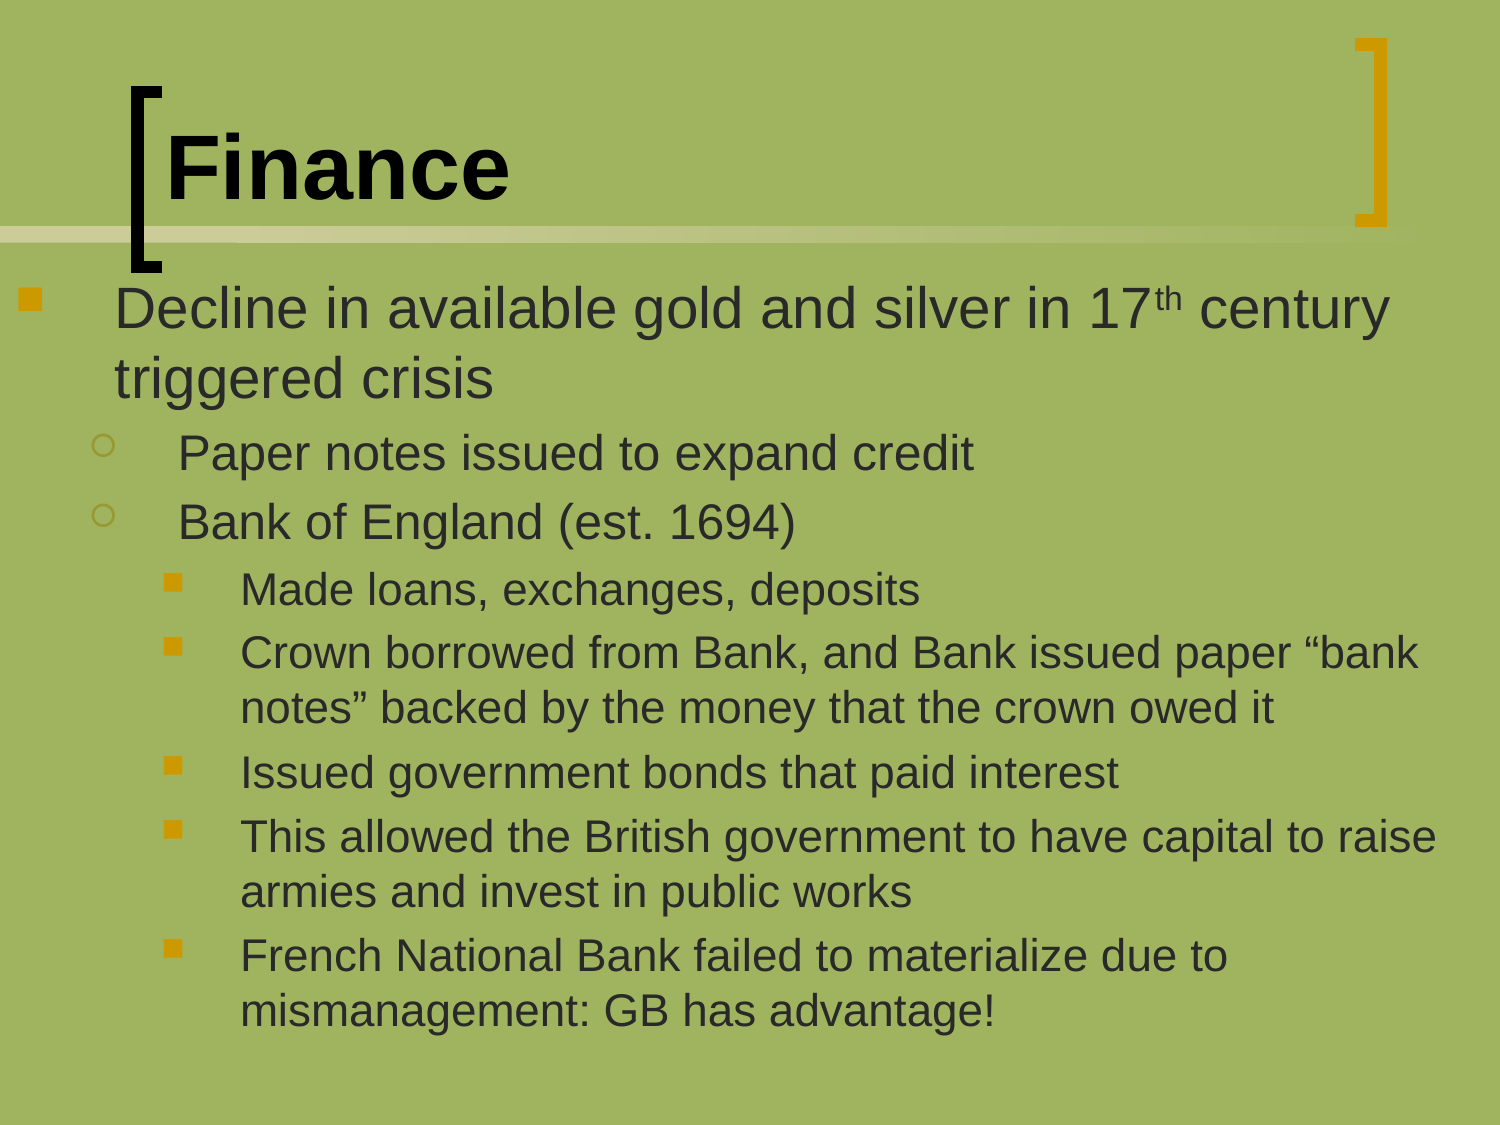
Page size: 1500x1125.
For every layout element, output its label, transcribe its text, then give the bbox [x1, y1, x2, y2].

title Finance [149, 24, 1463, 226]
list Decline in available gold and silver in 17th century triggered crisis Paper notes issued to expand credit Bank of England (est. 1694) Made loans, exchanges, deposits Crown borrowed from Bank, and Bank issued paper “bank notes” backed by the money that the crown owed it Issued government bonds that paid interest This allowed the British government to have capital to raise armies and invest in public works French National Bank failed to materialize due to mismanagement: GB has advantage! [0, 262, 1500, 1125]
